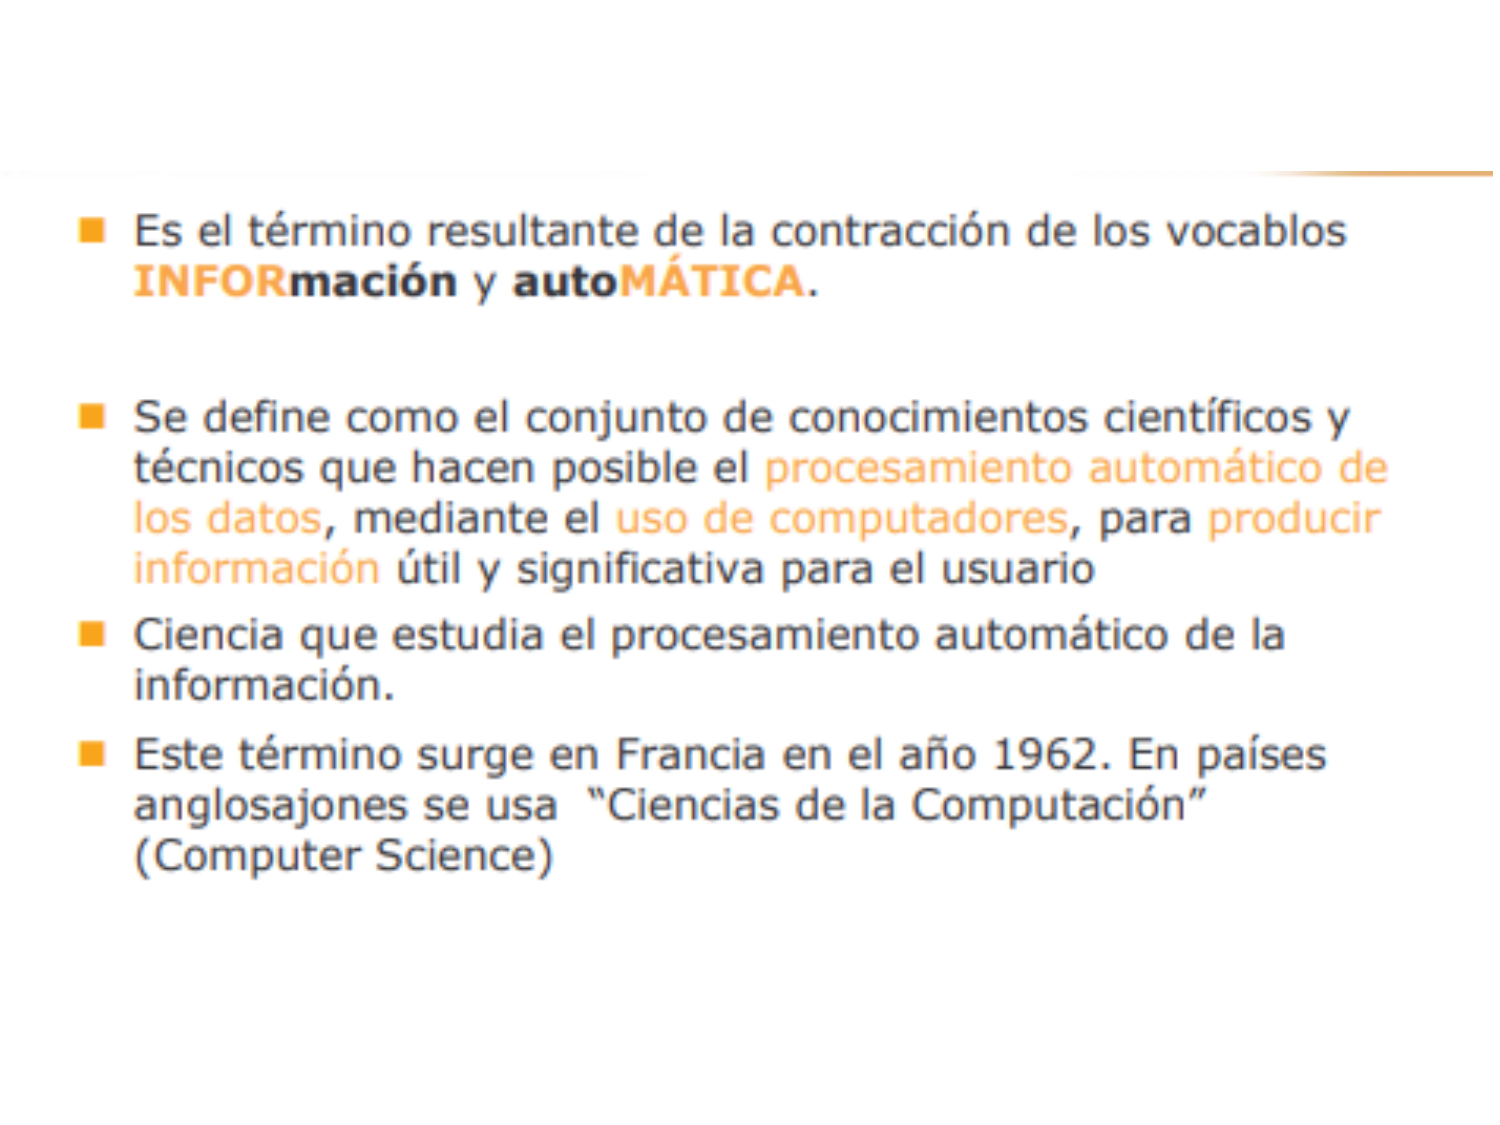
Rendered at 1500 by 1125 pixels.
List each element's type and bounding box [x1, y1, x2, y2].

picture [0, 171, 1493, 950]
